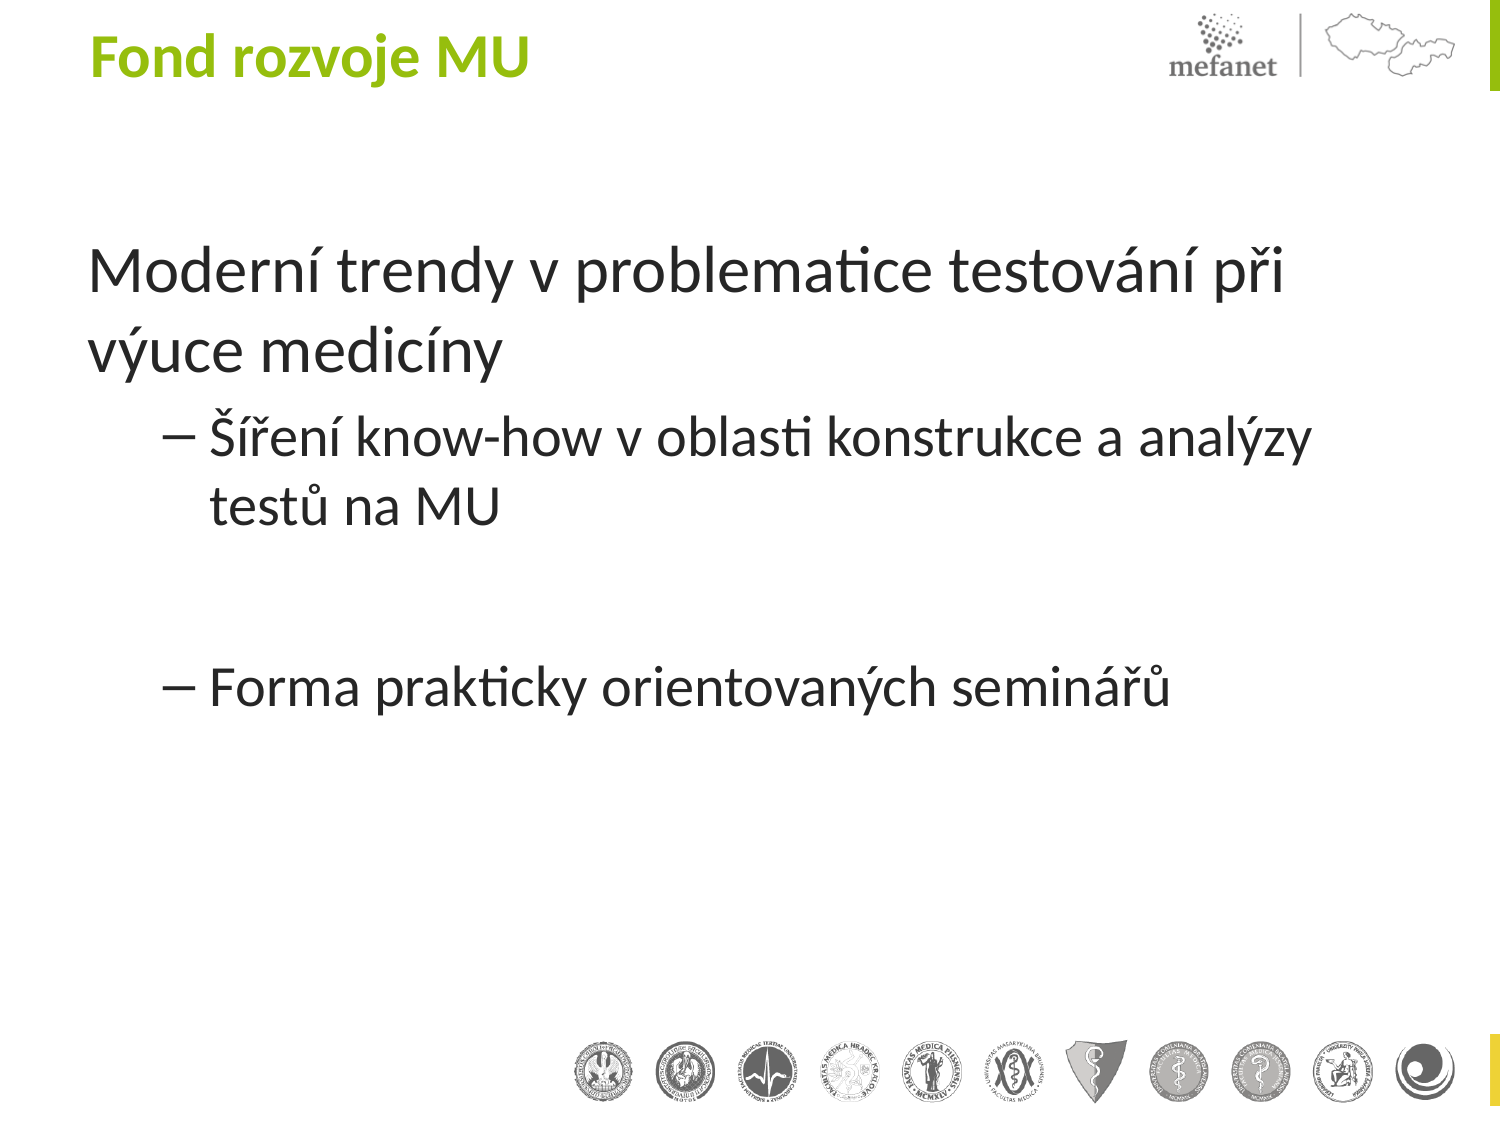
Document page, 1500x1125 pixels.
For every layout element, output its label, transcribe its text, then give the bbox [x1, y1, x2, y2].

picture [1169, 13, 1455, 77]
picture [572, 1039, 1455, 1104]
picture [1490, 0, 1500, 91]
title Fond rozvoje MU [75, 20, 1140, 84]
picture [1490, 1034, 1500, 1106]
list Moderní trendy v problematice testování při výuce medicíny Šíření know-how v oblasti konstrukce a analýzy testů na MU Forma prakticky orientovaných seminářů [72, 218, 1375, 921]
